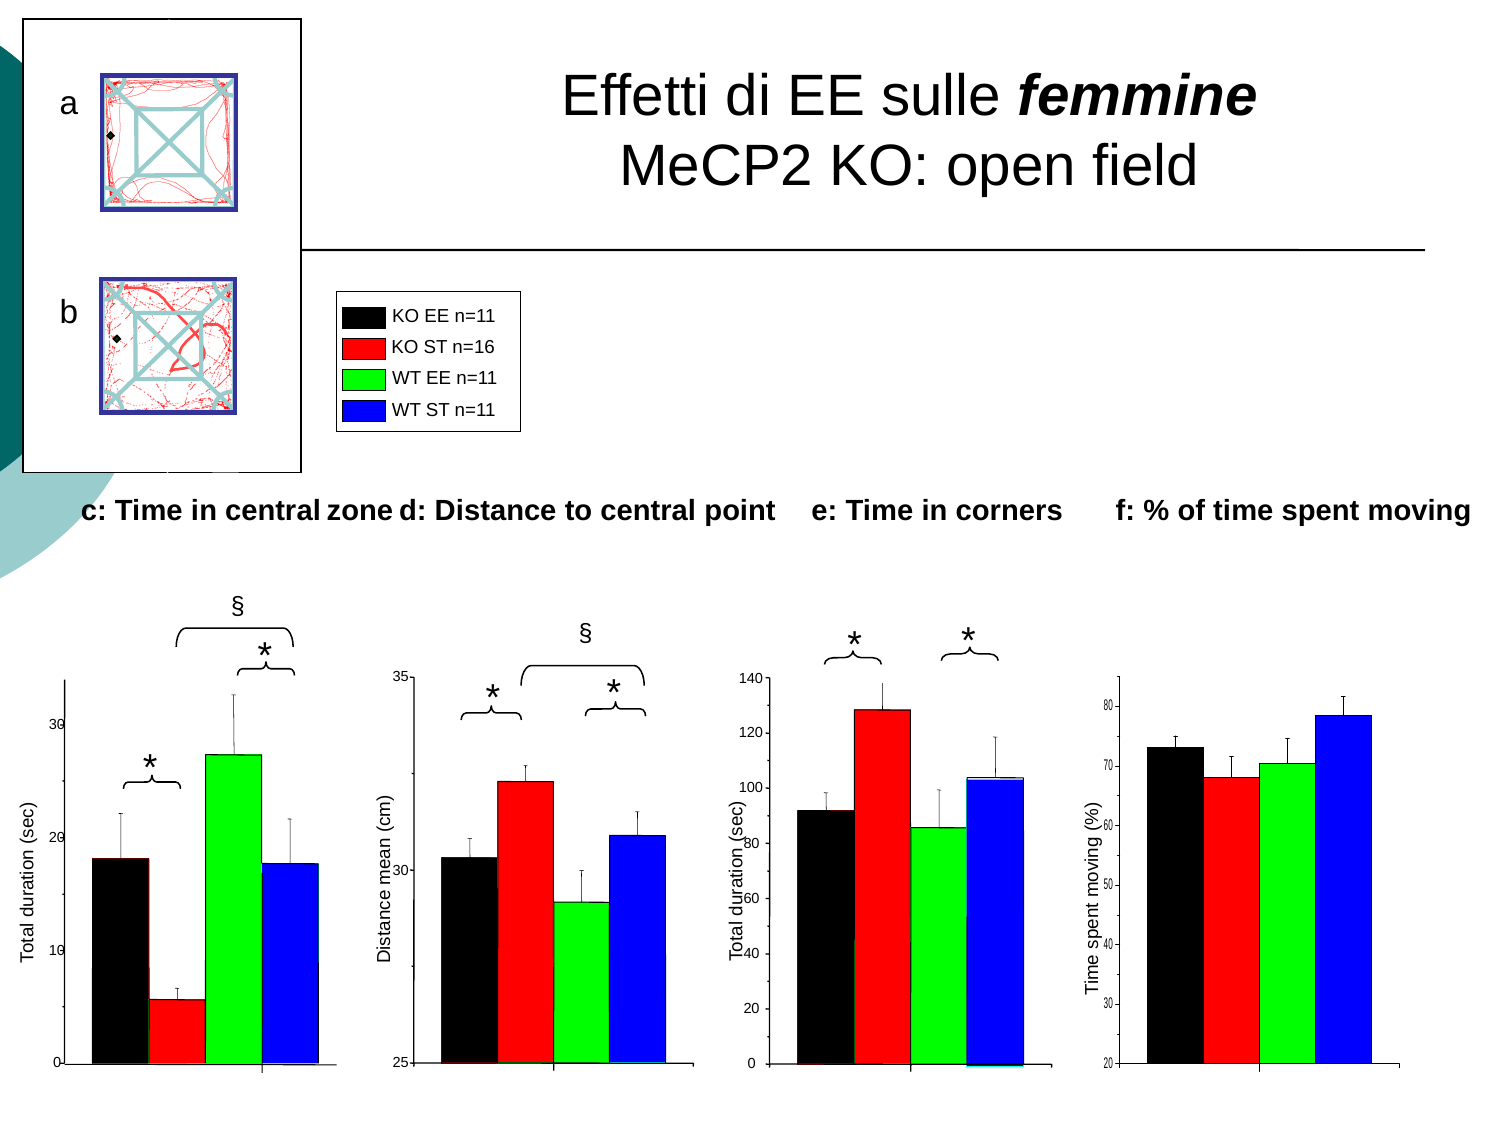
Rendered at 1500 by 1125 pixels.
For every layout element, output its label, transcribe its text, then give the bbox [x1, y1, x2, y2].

text_box 20 [49, 828, 64, 846]
text_box [966, 779, 1023, 1064]
text_box [442, 857, 497, 1063]
text_box * [128, 735, 170, 796]
text_box [554, 903, 609, 1063]
text_box [285, 668, 295, 676]
text_box [513, 712, 522, 721]
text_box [824, 608, 999, 674]
text_box d: Distance to central point [399, 491, 777, 527]
text_box [798, 811, 854, 1064]
text_box 60 [746, 888, 760, 906]
text_box e: Time in corners [811, 491, 1064, 527]
text_box 25 [392, 1053, 409, 1071]
text_box [461, 712, 470, 721]
text_box c: Time in central zone [80, 491, 399, 527]
text_box [498, 782, 553, 1063]
text_box * [242, 624, 285, 628]
text_box [634, 708, 646, 717]
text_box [22, 18, 302, 473]
text_box [93, 859, 148, 1064]
text_box 0 [53, 1053, 62, 1071]
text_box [1082, 638, 1421, 1114]
text_box § [216, 582, 258, 627]
text_box § [563, 609, 606, 654]
text_box * [591, 686, 634, 721]
text_box Effetti di EE sulle femmine MeCP2 KO: open field [537, 49, 1282, 205]
text_box f: % of time spent moving [1115, 491, 1472, 527]
text_box 80 [746, 833, 760, 851]
text_box [170, 782, 181, 789]
text_box * [591, 660, 634, 665]
text_box 0 [747, 1054, 756, 1072]
text_box * [242, 647, 285, 684]
text_box [261, 864, 318, 1064]
text_box Distance mean (cm) [371, 795, 394, 964]
text_box [149, 1000, 205, 1064]
text_box [855, 709, 910, 1064]
text_box 100 [739, 778, 764, 796]
text_box [237, 668, 242, 676]
text_box 20 [743, 998, 760, 1017]
text_box 40 [746, 943, 760, 962]
text_box * [470, 665, 513, 725]
text_box 140 [739, 668, 764, 686]
text_box 35 [392, 667, 409, 685]
text_box [206, 754, 261, 1064]
text_box 30 [49, 714, 64, 733]
text_box [585, 709, 591, 717]
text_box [336, 290, 521, 432]
text_box [610, 836, 665, 1063]
text_box [521, 665, 645, 686]
text_box [176, 628, 294, 647]
text_box [911, 828, 966, 1064]
text_box 30 [394, 860, 409, 879]
text_box 10 [49, 940, 64, 959]
text_box Total duration (sec) [14, 802, 38, 964]
text_box Total duration (sec) [723, 800, 746, 962]
text_box 120 [739, 722, 764, 741]
